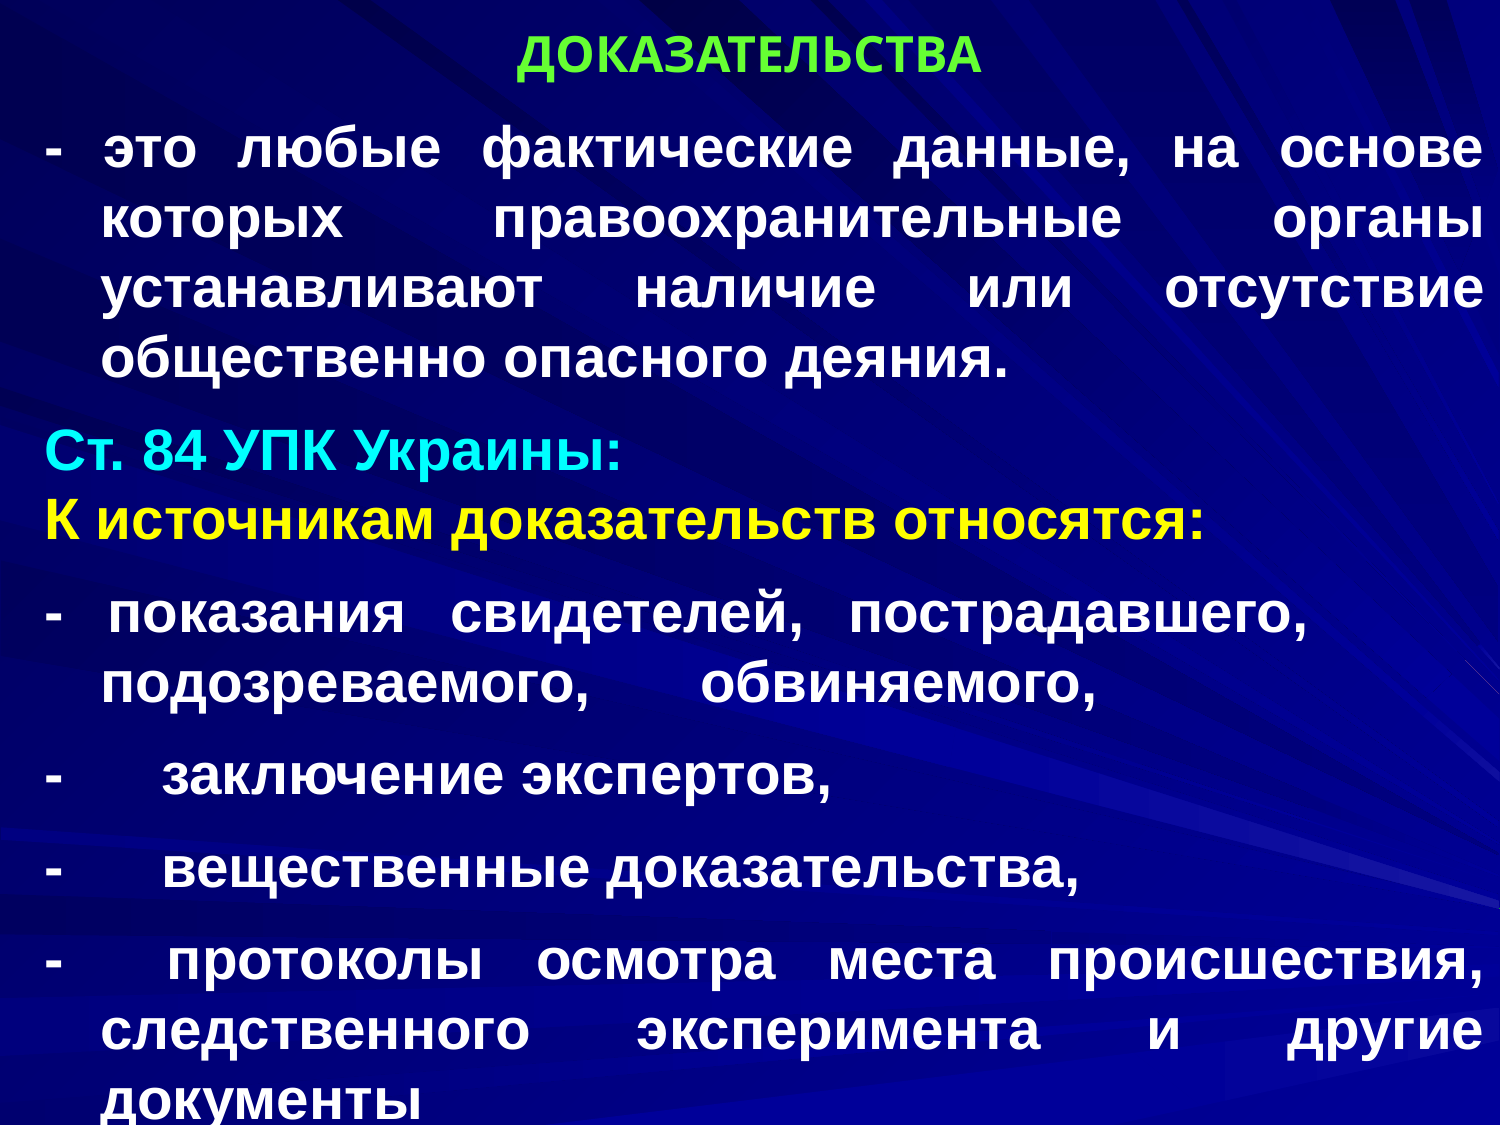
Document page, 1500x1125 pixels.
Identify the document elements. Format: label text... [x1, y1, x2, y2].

text_box - это любые фактические данные, на основе которых правоохранительные органы устанавливают наличие или отсутствие общественно опасного деяния. Ст. 84 УПК Украины: К источникам доказательств относятся: - показания свидетелей, пострадавшего, подозреваемого, обвиняемого, - заключение экспертов, - вещественные доказательства, - протоколы осмотра места происшествия, следственного эксперимента и другие документы [29, 101, 1500, 1125]
text_box ДОКАЗАТЕЛЬСТВА [0, 27, 1500, 90]
